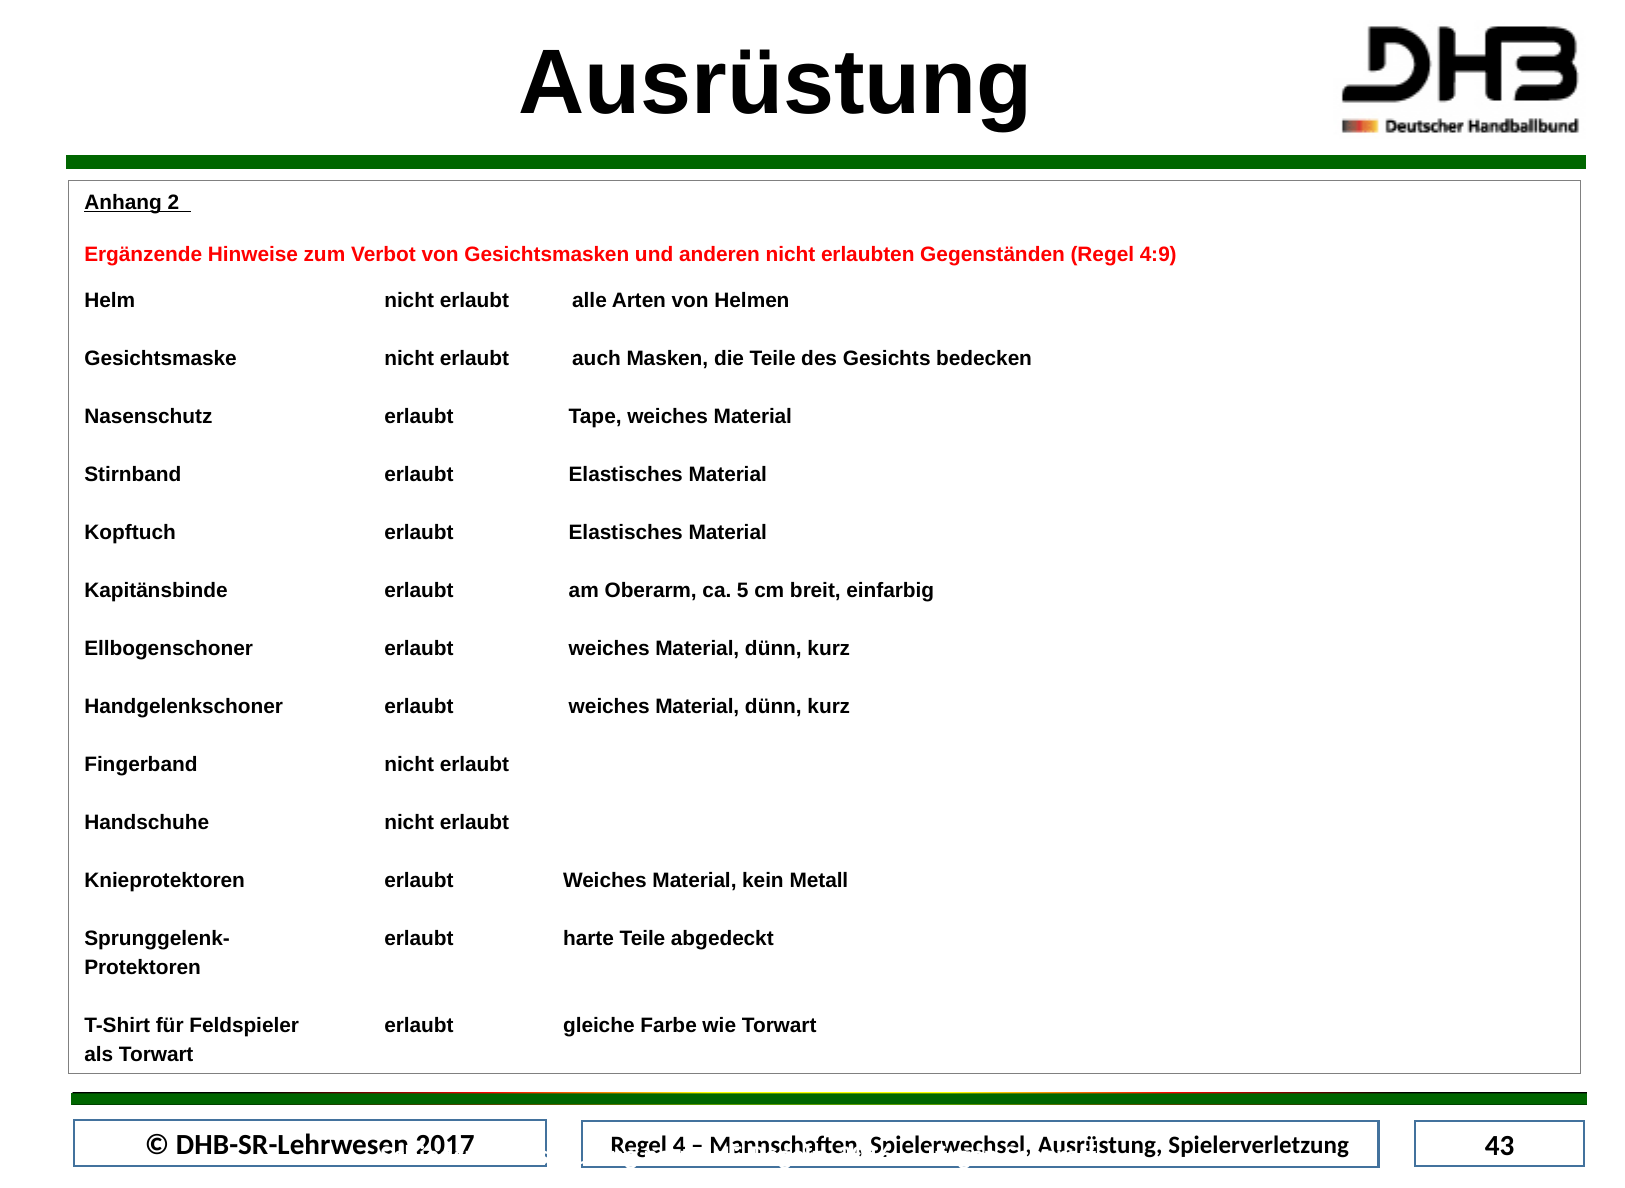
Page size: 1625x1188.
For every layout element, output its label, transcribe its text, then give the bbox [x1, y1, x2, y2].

text_box Ausrüstung [446, 26, 1131, 151]
picture [1321, 0, 1599, 142]
footer Schiedsrichterschulung neue IHF-Regeln 2016 -Jürgen Scharoff- [364, 1129, 1453, 1188]
text_box Anhang 2 Ergänzende Hinweise zum Verbot von Gesichtsmasken und anderen nicht erlaubten Gegenständen (Regel 4:9) Helm nicht erlaubt alle Arten von Helmen Gesichtsmaske nicht erlaubt auch Masken, die Teile des Gesichts bedecken Nasenschutz erlaubt Tape, weiches Material Stirnband erlaubt Elastisches Material Kopftuch erlaubt Elastisches Material Kapitänsbinde erlaubt am Oberarm, ca. 5 cm breit, einfarbig Ellbogenschoner erlaubt weiches Material, dünn, kurz Handgelenkschoner erlaubt weiches Material, dünn, kurz Fingerband nicht erlaubt Handschuhe nicht erlaubt Knieprotektoren erlaubt Weiches Material, kein Metall Sprunggelenk- erlaubt harte Teile abgedeckt Protektoren T-Shirt für Feldspieler erlaubt gleiche Farbe wie Torwart als Torwart [68, 180, 1581, 1074]
